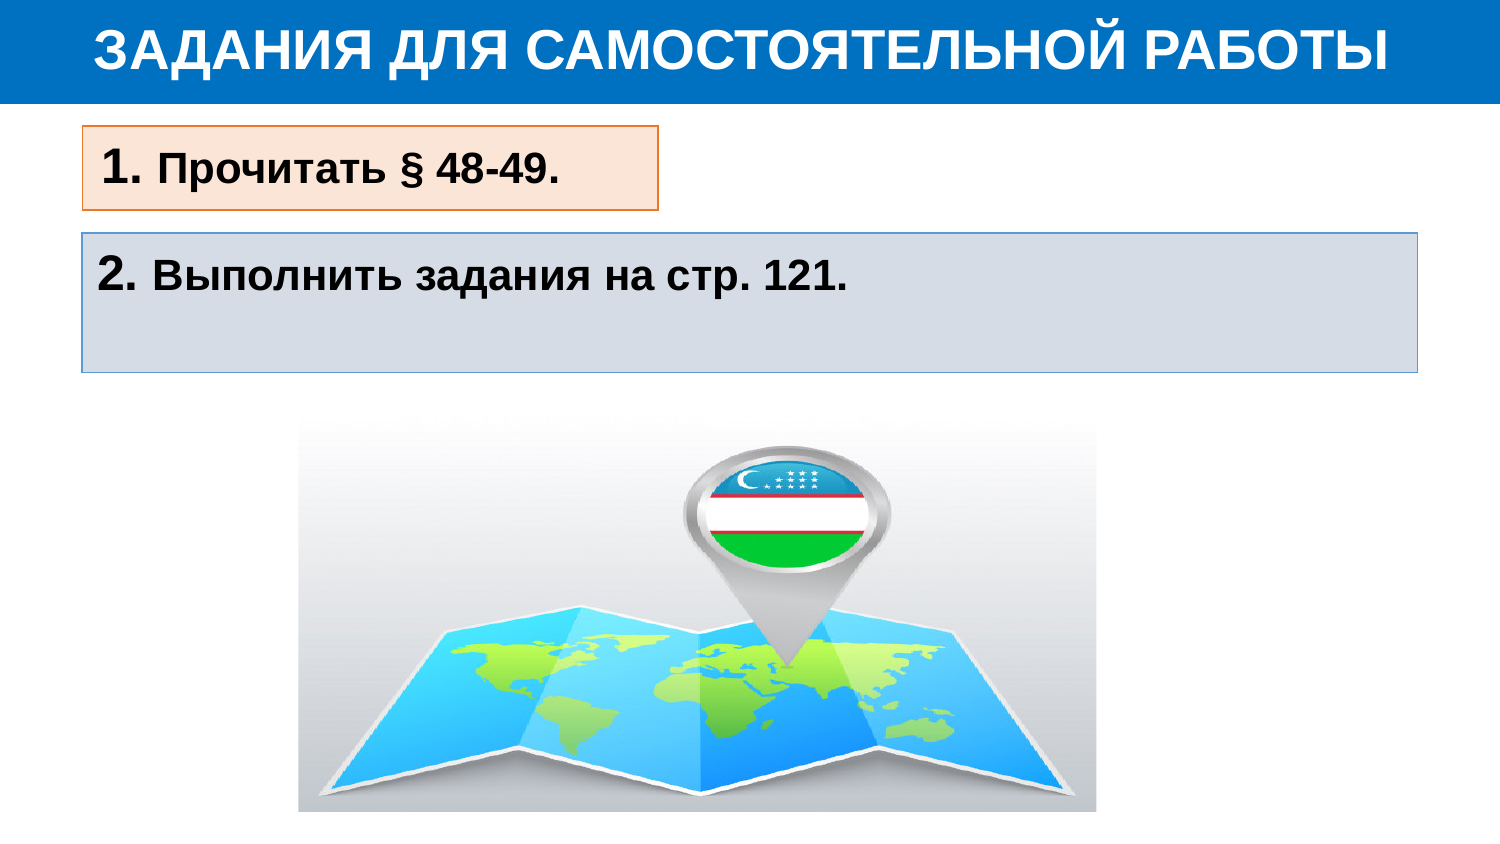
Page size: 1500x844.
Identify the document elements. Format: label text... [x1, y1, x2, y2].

picture [298, 415, 1097, 812]
text_box ЗАДАНИЯ ДЛЯ САМОСТОЯТЕЛЬНОЙ РАБОТЫ [0, 0, 1500, 104]
text_box 2. Выполнить задания на стр. 121. [82, 232, 1418, 373]
text_box 1. Прочитать § 48-49. [82, 125, 659, 210]
